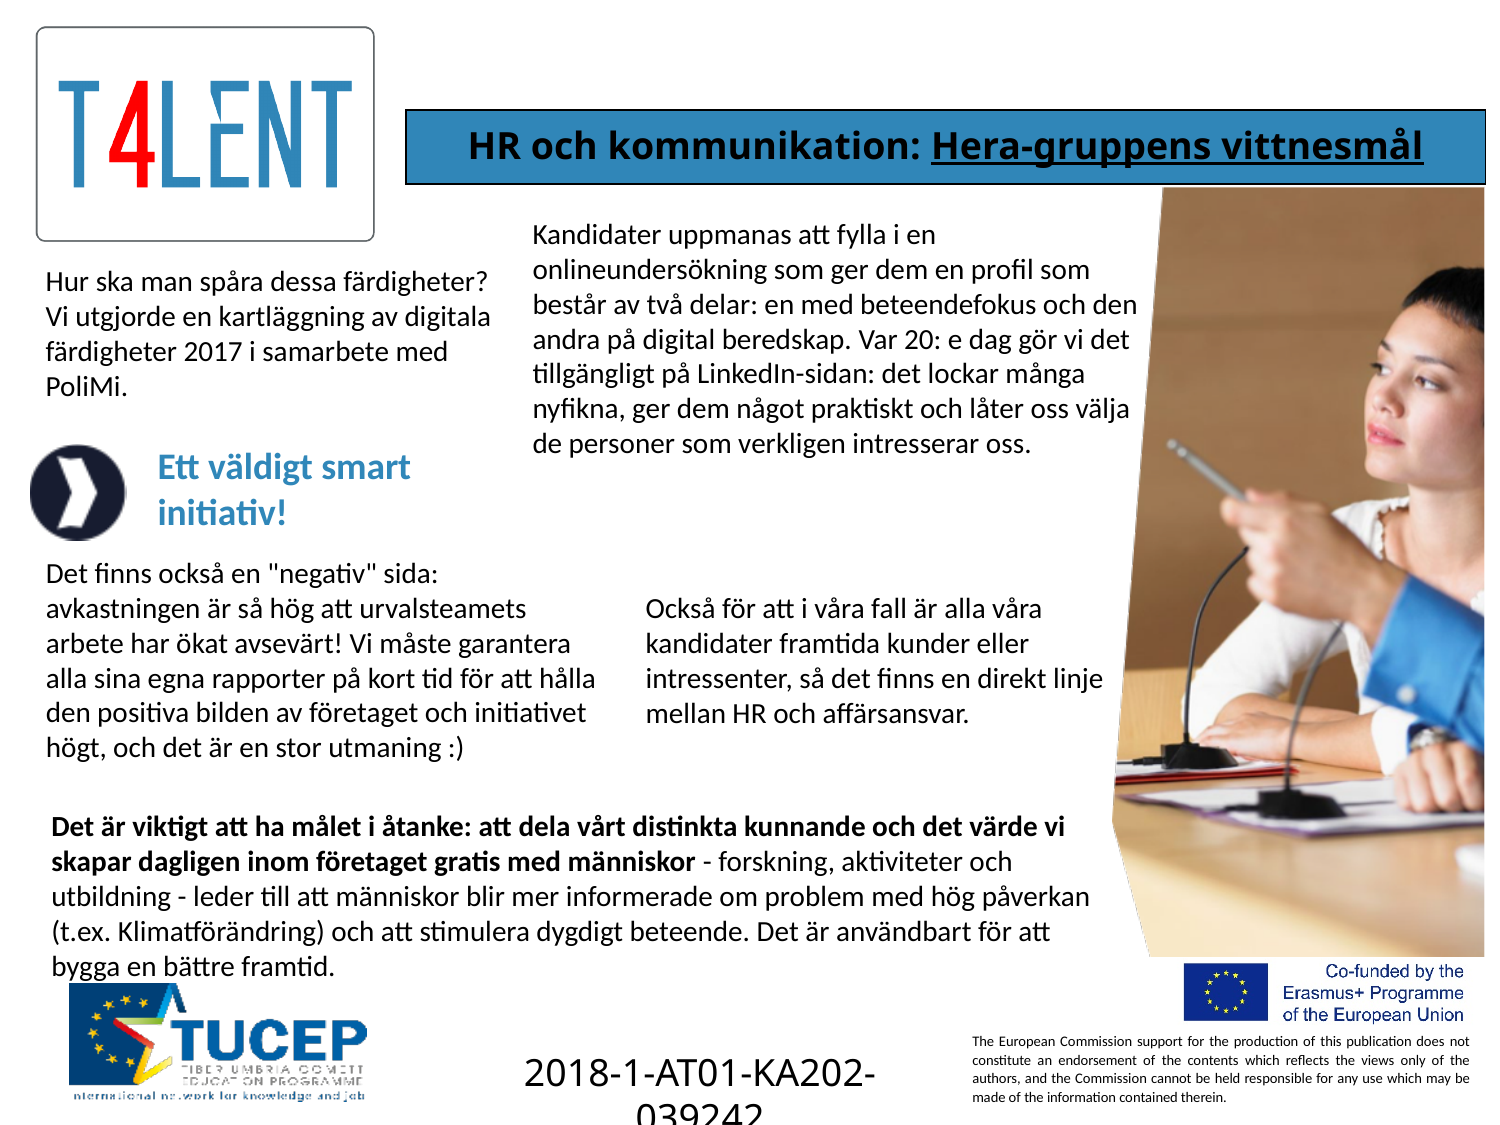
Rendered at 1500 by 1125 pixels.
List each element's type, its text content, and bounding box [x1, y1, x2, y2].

picture [35, 26, 375, 242]
text_box Också för att i våra fall är alla våra kandidater framtida kunder eller intressenter, så det finns en direkt linje mellan HR och affärsansvar. [630, 581, 1107, 774]
picture [68, 983, 368, 1102]
title HR och kommunikation: Hera-gruppens vittnesmål [405, 110, 1486, 185]
picture [1112, 186, 1486, 957]
text_box Det är viktigt att ha målet i åtanke: att dela vårt distinkta kunnande och det värde vi skapar dagligen inom företaget gratis med människor - forskning, aktiviteter och utbildning - leder till att människor blir mer informerade om problem med hög påverkan (t.ex. Klimatförändring) och att stimulera dygdigt beteende. Det är användbart för att bygga en bättre framtid. [36, 799, 1107, 956]
text_box 2018-1-AT01-KA202-039242 [454, 1040, 946, 1102]
picture [1166, 958, 1478, 1026]
picture [30, 444, 127, 541]
text_box Hur ska man spåra dessa färdigheter? Vi utgjorde en kartläggning av digitala färdigheter 2017 i samarbete med PoliMi. [30, 254, 517, 377]
text_box Det finns också en "negativ" sida: avkastningen är så hög att urvalsteamets arbete har ökat avsevärt! Vi måste garantera alla sina egna rapporter på kort tid för att hålla den positiva bilden av företaget och initiativet högt, och det är en stor utmaning :) [30, 546, 612, 809]
text_box Kandidater uppmanas att fylla i en onlineundersökning som ger dem en profil som består av två delar: en med beteendefokus och den andra på digital beredskap. Var 20: e dag gör vi det tillgängligt på LinkedIn-sidan: det lockar många nyfikna, ger dem något praktiskt och låter oss välja de personer som verkligen intresserar oss. [517, 207, 1107, 471]
text_box Ett väldigt smart initiativ! [142, 435, 540, 496]
